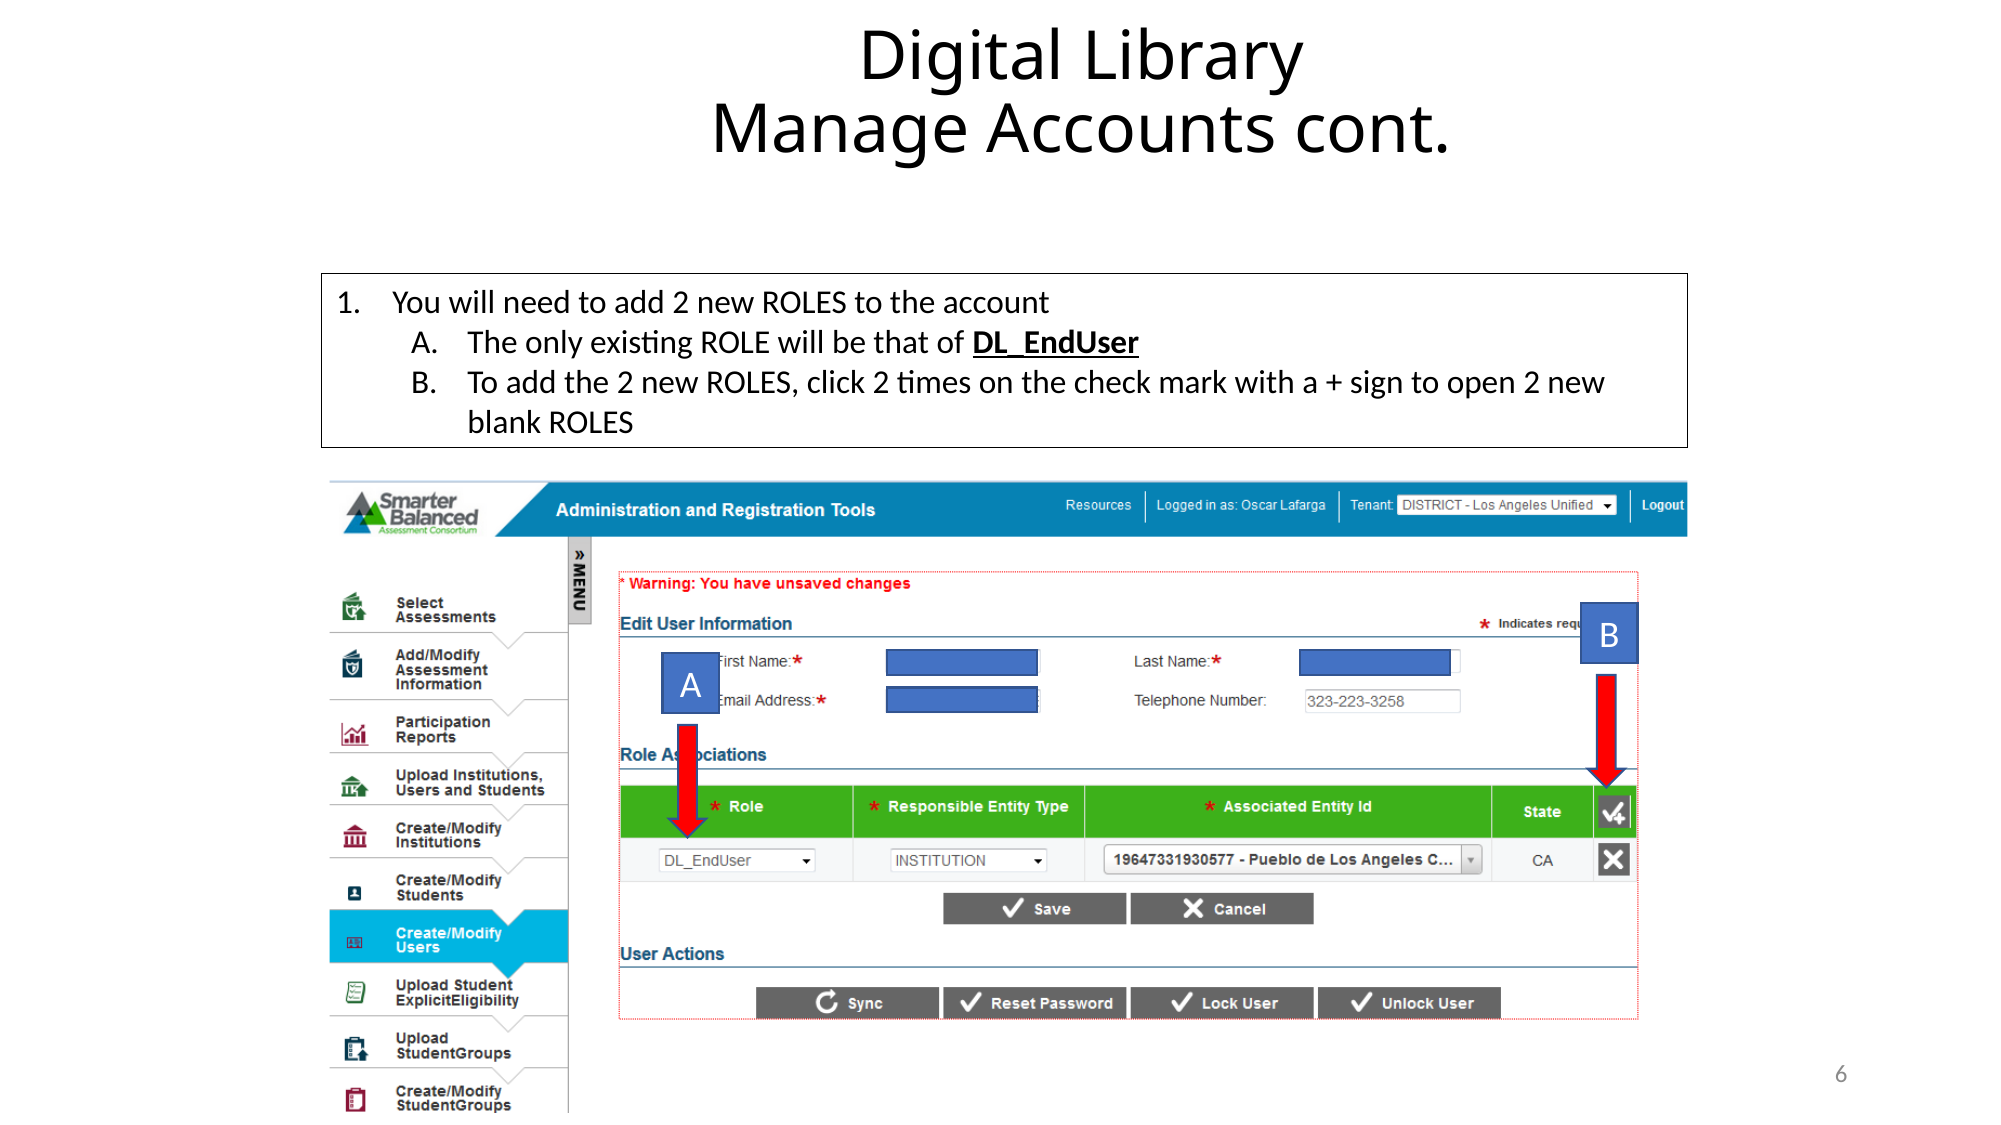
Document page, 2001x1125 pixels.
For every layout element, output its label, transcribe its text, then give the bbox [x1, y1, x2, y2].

picture [557, 504, 568, 516]
picture [627, 504, 639, 516]
picture [736, 504, 759, 519]
picture [1096, 503, 1109, 509]
picture [832, 504, 875, 516]
picture [770, 504, 783, 516]
picture [697, 504, 716, 516]
picture [1293, 500, 1301, 509]
text_box You will need to add 2 new ROLES to the account The only existing ROLE will be that of DL_EndUser To add the 2 new ROLES, click 2 times on the check mark with a + sign to open 2 new blank ROLES [321, 273, 1688, 448]
picture [1650, 503, 1667, 511]
picture [649, 504, 680, 516]
picture [321, 480, 1688, 1113]
picture [762, 507, 769, 516]
picture [1182, 503, 1190, 511]
picture [1674, 502, 1682, 509]
slide_number 6 [1688, 1042, 1863, 1103]
picture [640, 507, 647, 516]
picture [1398, 495, 1616, 515]
picture [686, 507, 694, 516]
picture [570, 504, 594, 516]
picture [597, 504, 625, 516]
picture [1175, 503, 1182, 511]
picture [723, 504, 734, 516]
picture [794, 504, 824, 516]
picture [783, 507, 791, 516]
title Digital Library Manage Accounts cont. [474, 12, 1688, 175]
